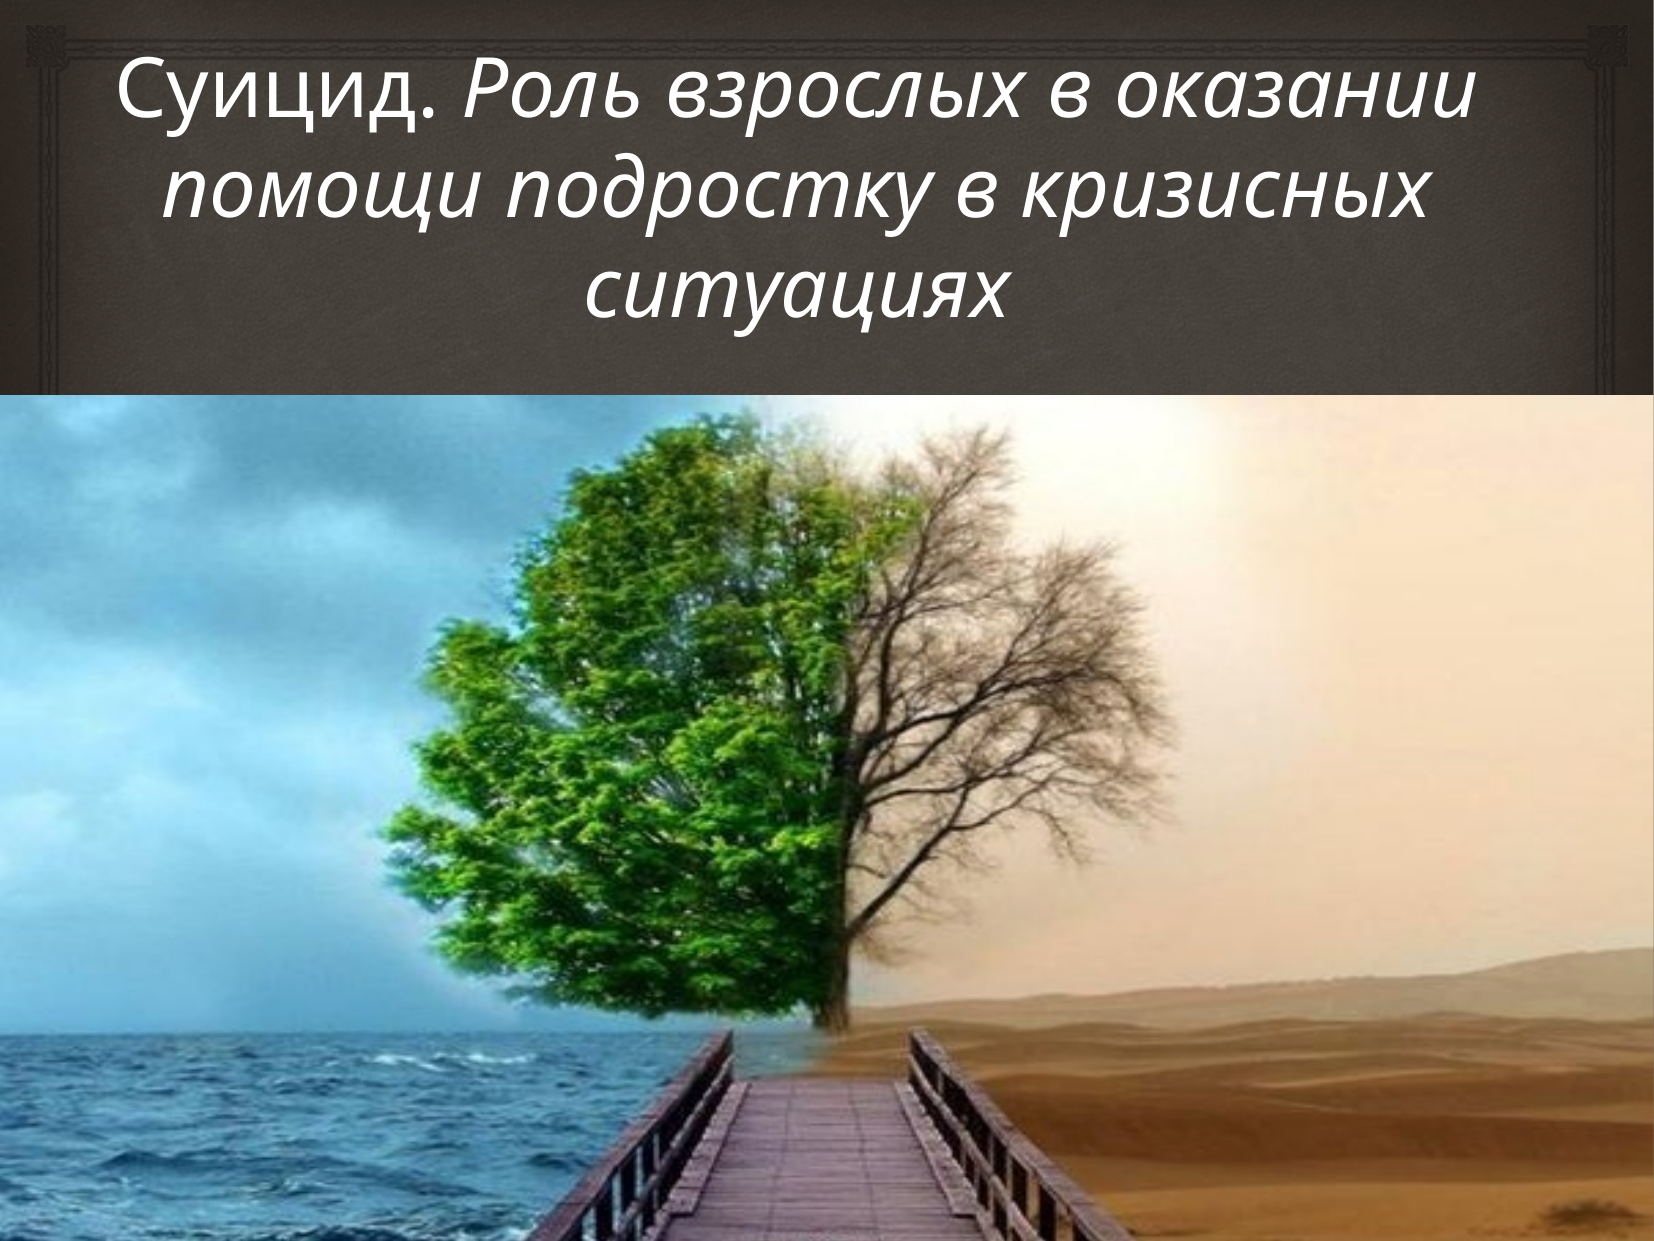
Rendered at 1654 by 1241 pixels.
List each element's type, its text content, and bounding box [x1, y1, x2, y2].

picture [0, 0, 1654, 1241]
text_box Суицид. Роль взрослых в оказании помощи подростку в кризисных ситуациях [94, 0, 1500, 393]
